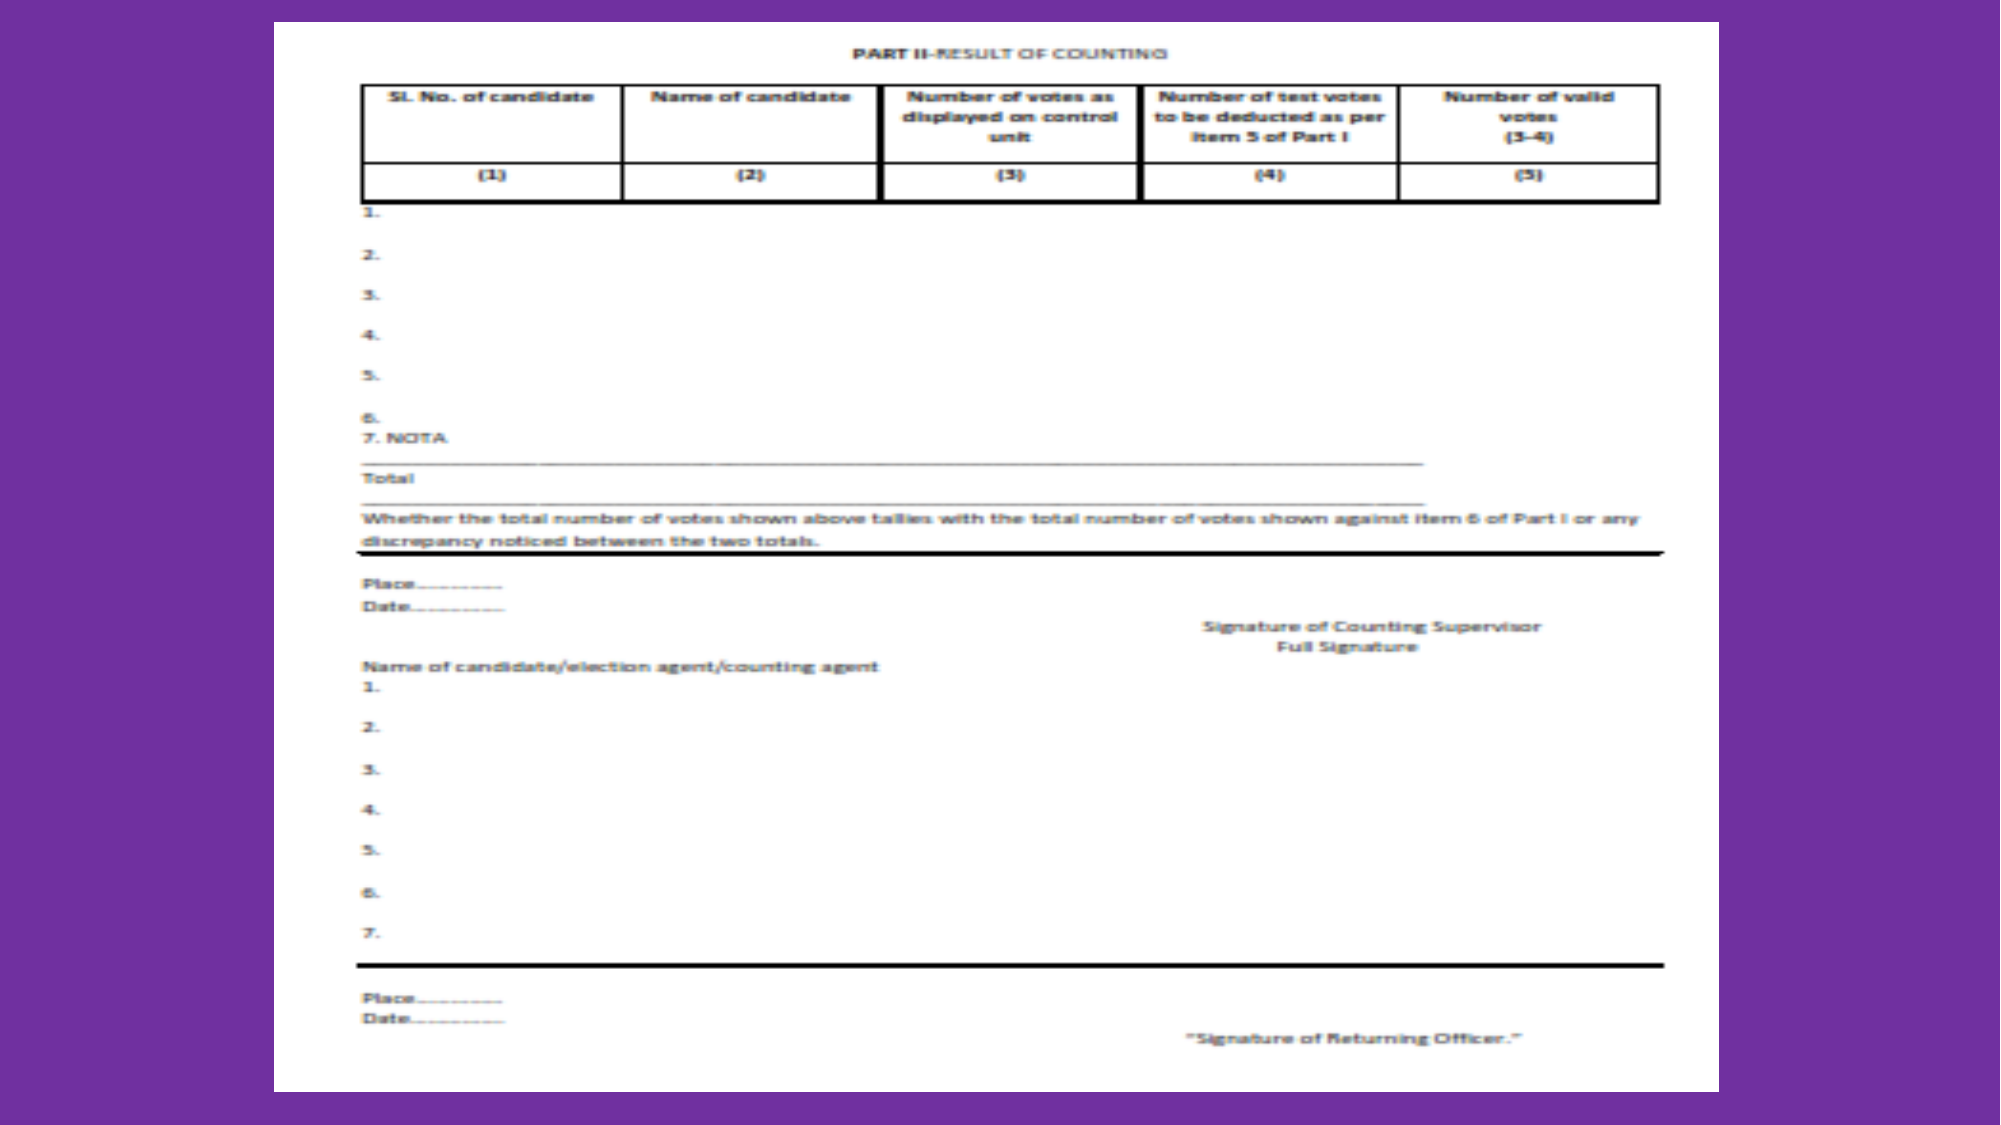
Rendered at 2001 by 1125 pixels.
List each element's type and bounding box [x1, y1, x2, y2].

picture [273, 22, 1719, 1093]
